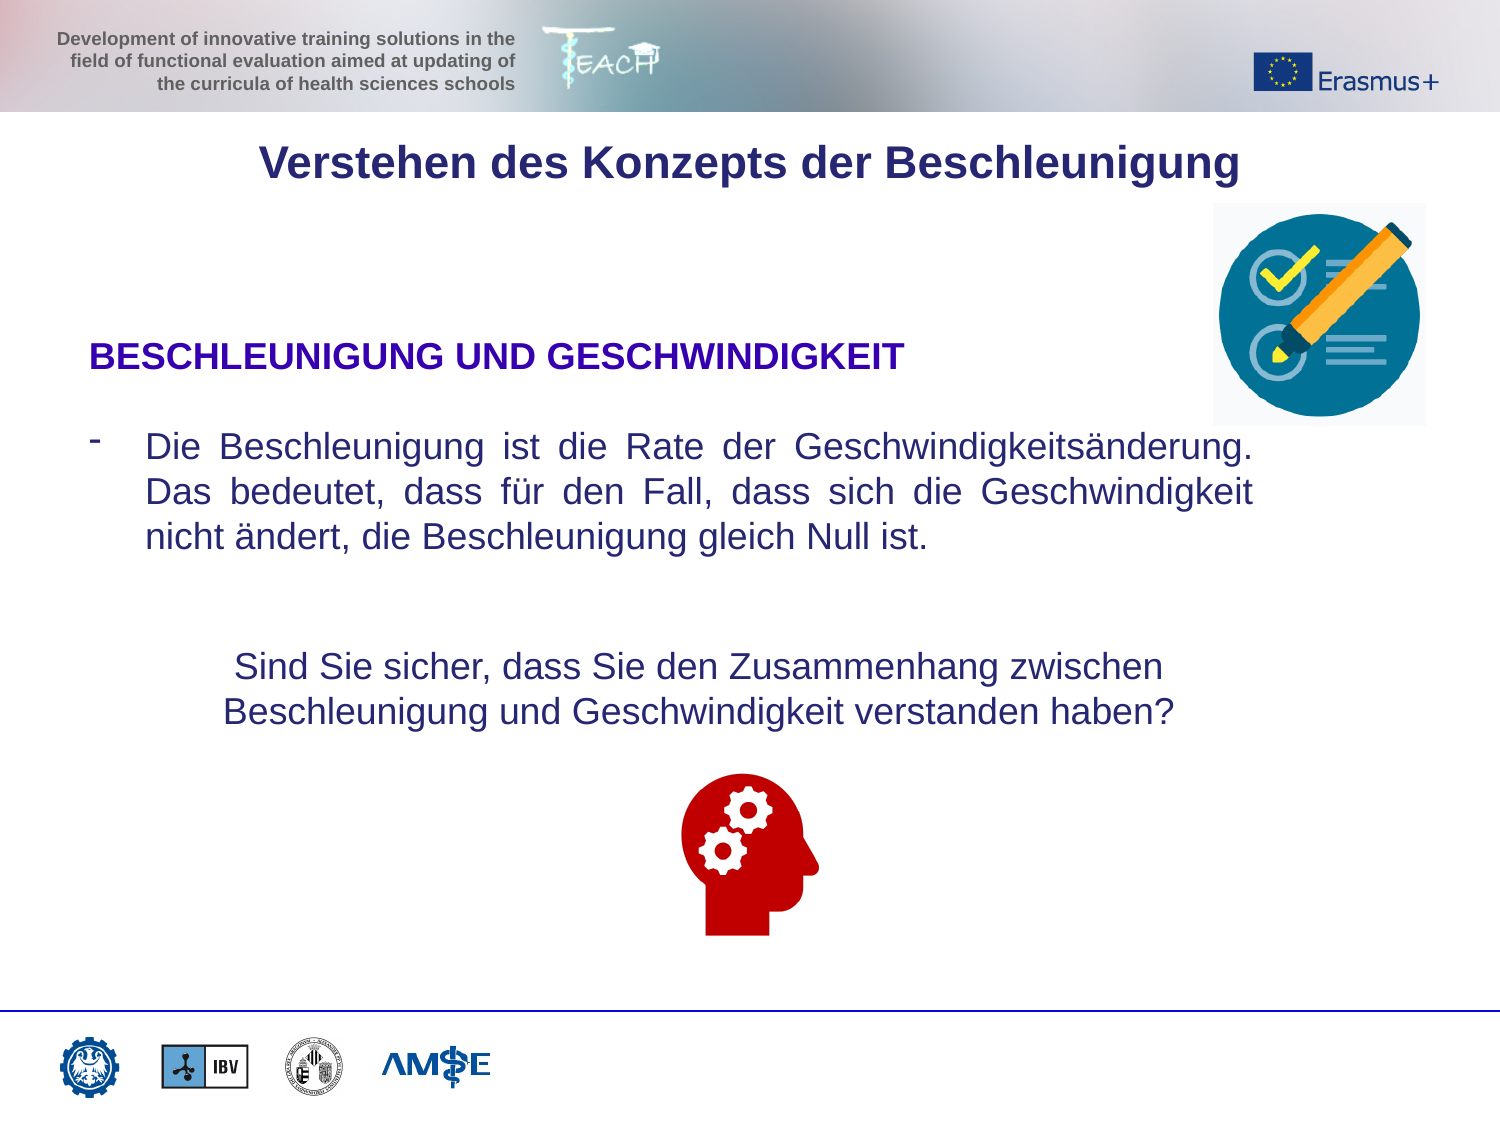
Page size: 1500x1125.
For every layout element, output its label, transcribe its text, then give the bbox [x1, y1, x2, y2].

text_box Sind Sie sicher, dass Sie den Zusammenhang zwischen Beschleunigung und Geschwindigkeit verstanden haben? [184, 612, 1213, 763]
picture [284, 1036, 344, 1097]
picture [379, 1044, 491, 1089]
text_box BESCHLEUNIGUNG UND GESCHWINDIGKEIT Die Beschleunigung ist die Rate der Geschwindigkeitsänderung. Das bedeutet, dass für den Fall, dass sich die Geschwindigkeit nicht ändert, die Beschleunigung gleich Null ist. [74, 324, 1269, 564]
picture [653, 761, 847, 955]
text_box Verstehen des Konzepts der Beschleunigung [76, 125, 1424, 196]
picture [1212, 203, 1426, 426]
picture [161, 1044, 249, 1089]
picture [0, 1, 1500, 112]
picture [53, 1035, 126, 1099]
